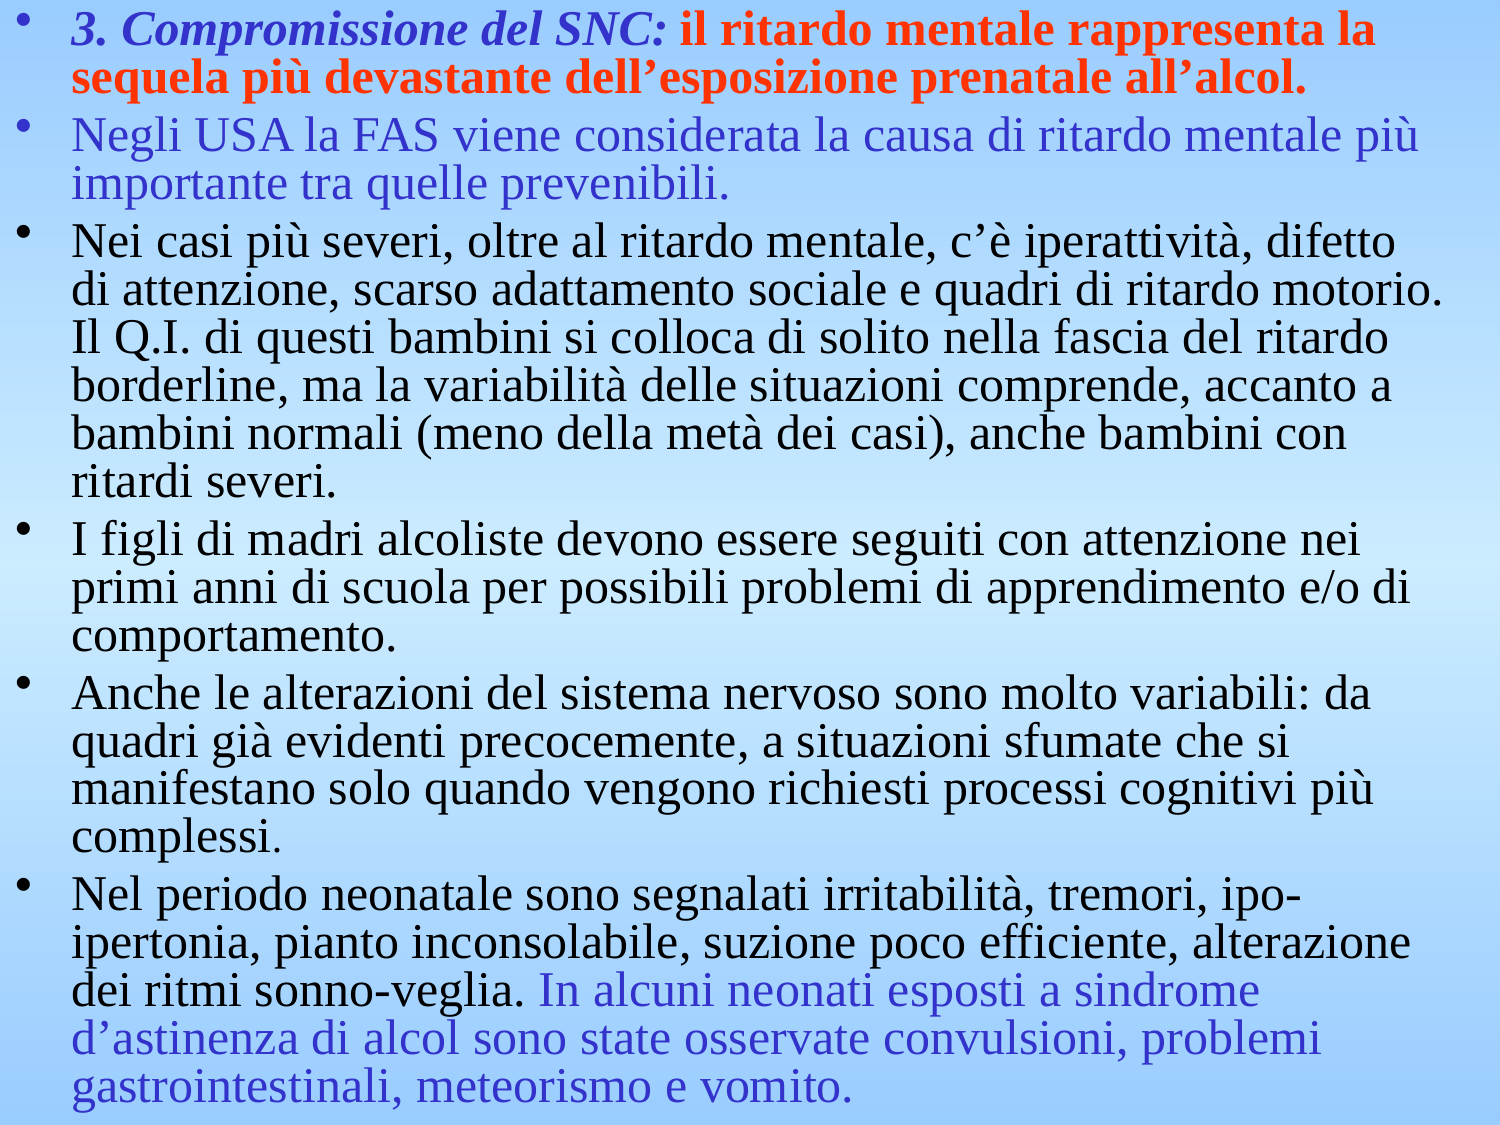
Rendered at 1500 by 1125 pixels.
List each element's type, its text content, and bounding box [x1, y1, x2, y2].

list 3. Compromissione del SNC: il ritardo mentale rappresenta la sequela più devastante dell’esposizione prenatale all’alcol. Negli USA la FAS viene considerata la causa di ritardo mentale più importante tra quelle prevenibili. Nei casi più severi, oltre al ritardo mentale, c’è iperattività, difetto di attenzione, scarso adattamento sociale e quadri di ritardo motorio. Il Q.I. di questi bambini si colloca di solito nella fascia del ritardo borderline, ma la variabilità delle situazioni comprende, accanto a bambini normali (meno della metà dei casi), anche bambini con ritardi severi. I figli di madri alcoliste devono essere seguiti con attenzione nei primi anni di scuola per possibili problemi di apprendimento e/o di comportamento. Anche le alterazioni del sistema nervoso sono molto variabili: da quadri già evidenti precocemente, a situazioni sfumate che si manifestano solo quando vengono richiesti processi cognitivi più complessi. Nel periodo neonatale sono segnalati irritabilità, tremori, ipo-ipertonia, pianto inconsolabile, suzione poco efficiente, alterazione dei ritmi sonno-veglia. In alcuni neonati esposti a sindrome d’astinenza di alcol sono state osservate convulsioni, problemi gastrointestinali, meteorismo e vomito. [0, 0, 1462, 1125]
